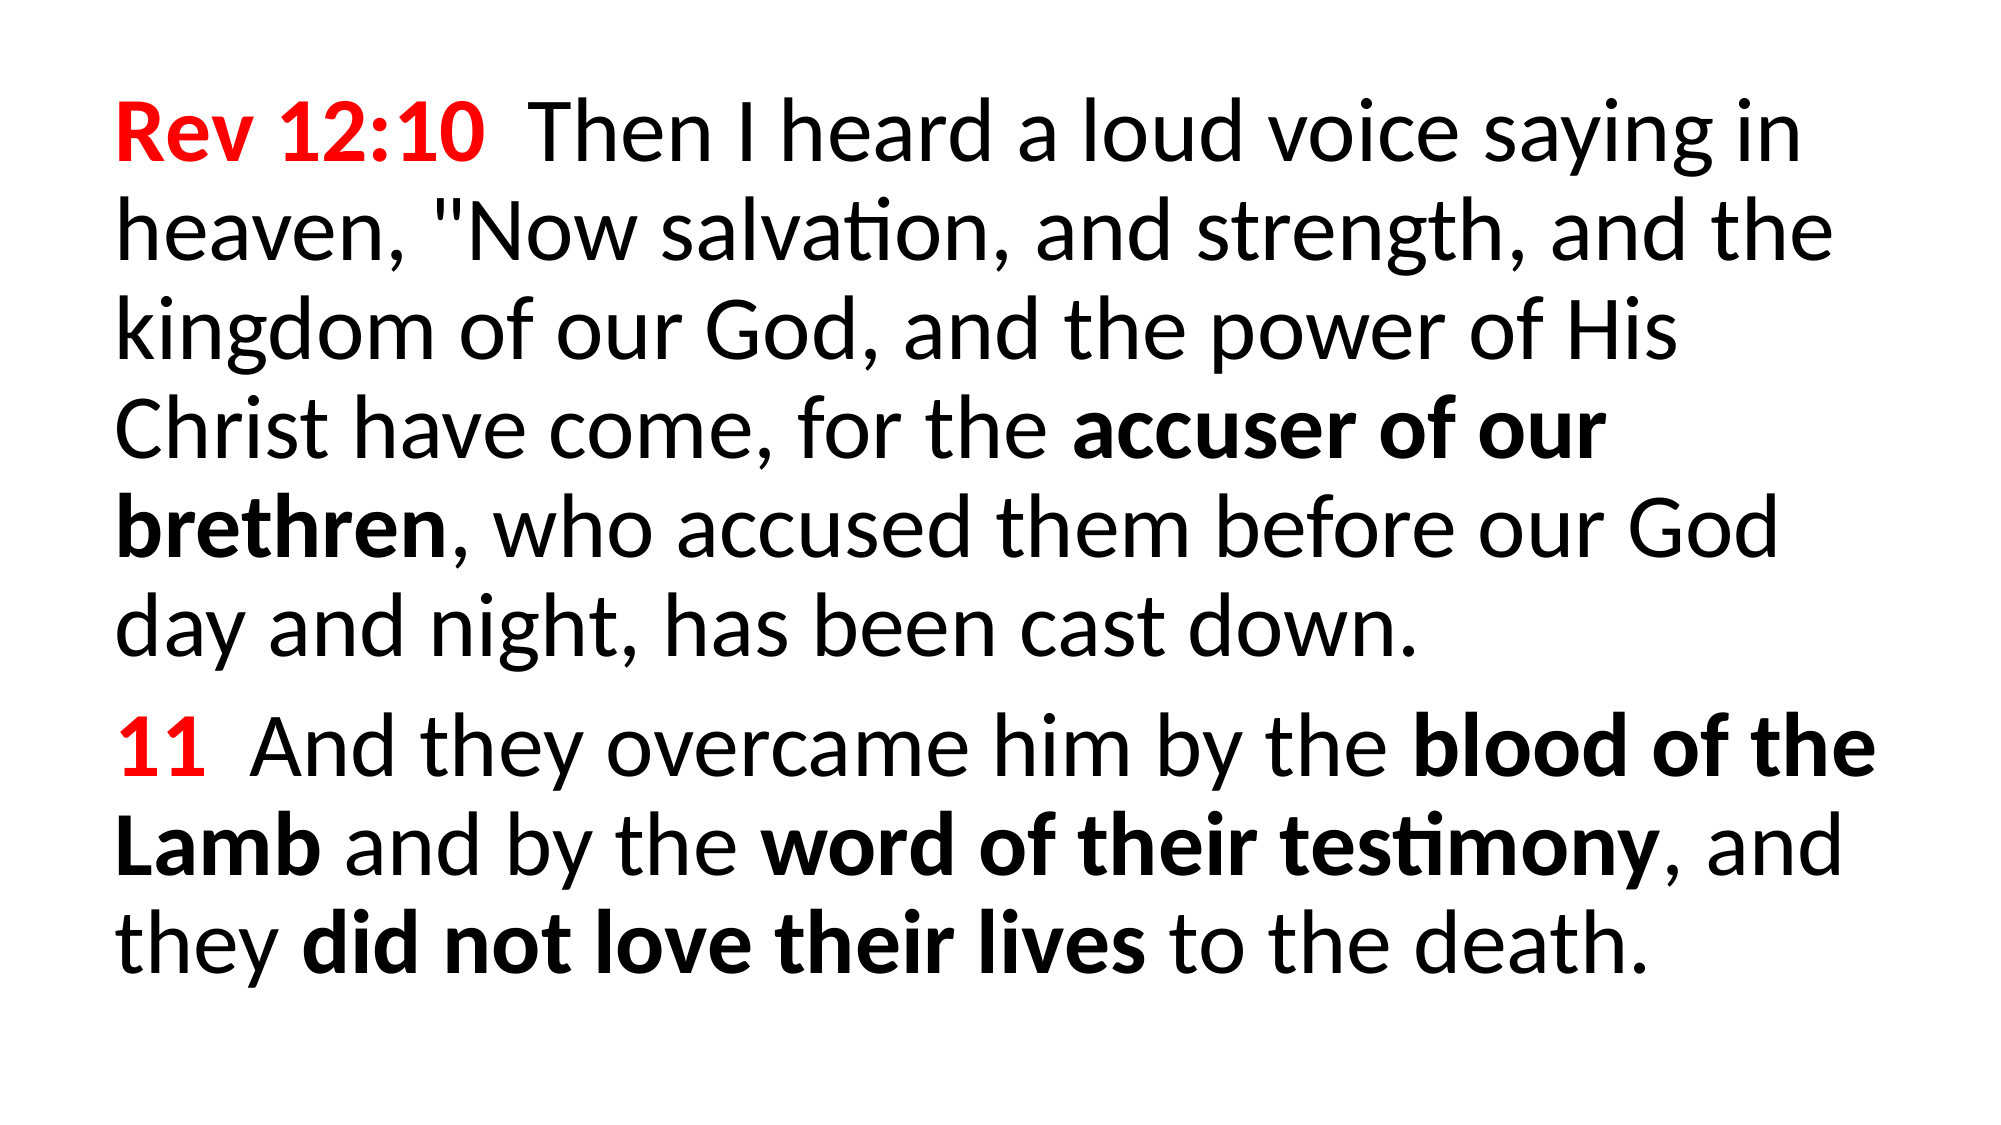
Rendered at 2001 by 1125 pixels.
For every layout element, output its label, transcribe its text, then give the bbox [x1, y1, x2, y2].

subtitle Rev 12:10 Then I heard a loud voice saying in heaven, "Now salvation, and strength, and the kingdom of our God, and the power of His Christ have come, for the accuser of our brethren, who accused them before our God day and night, has been cast down. 11 And they overcame him by the blood of the Lamb and by the word of their testimony, and they did not love their lives to the death. [99, 75, 1905, 1062]
